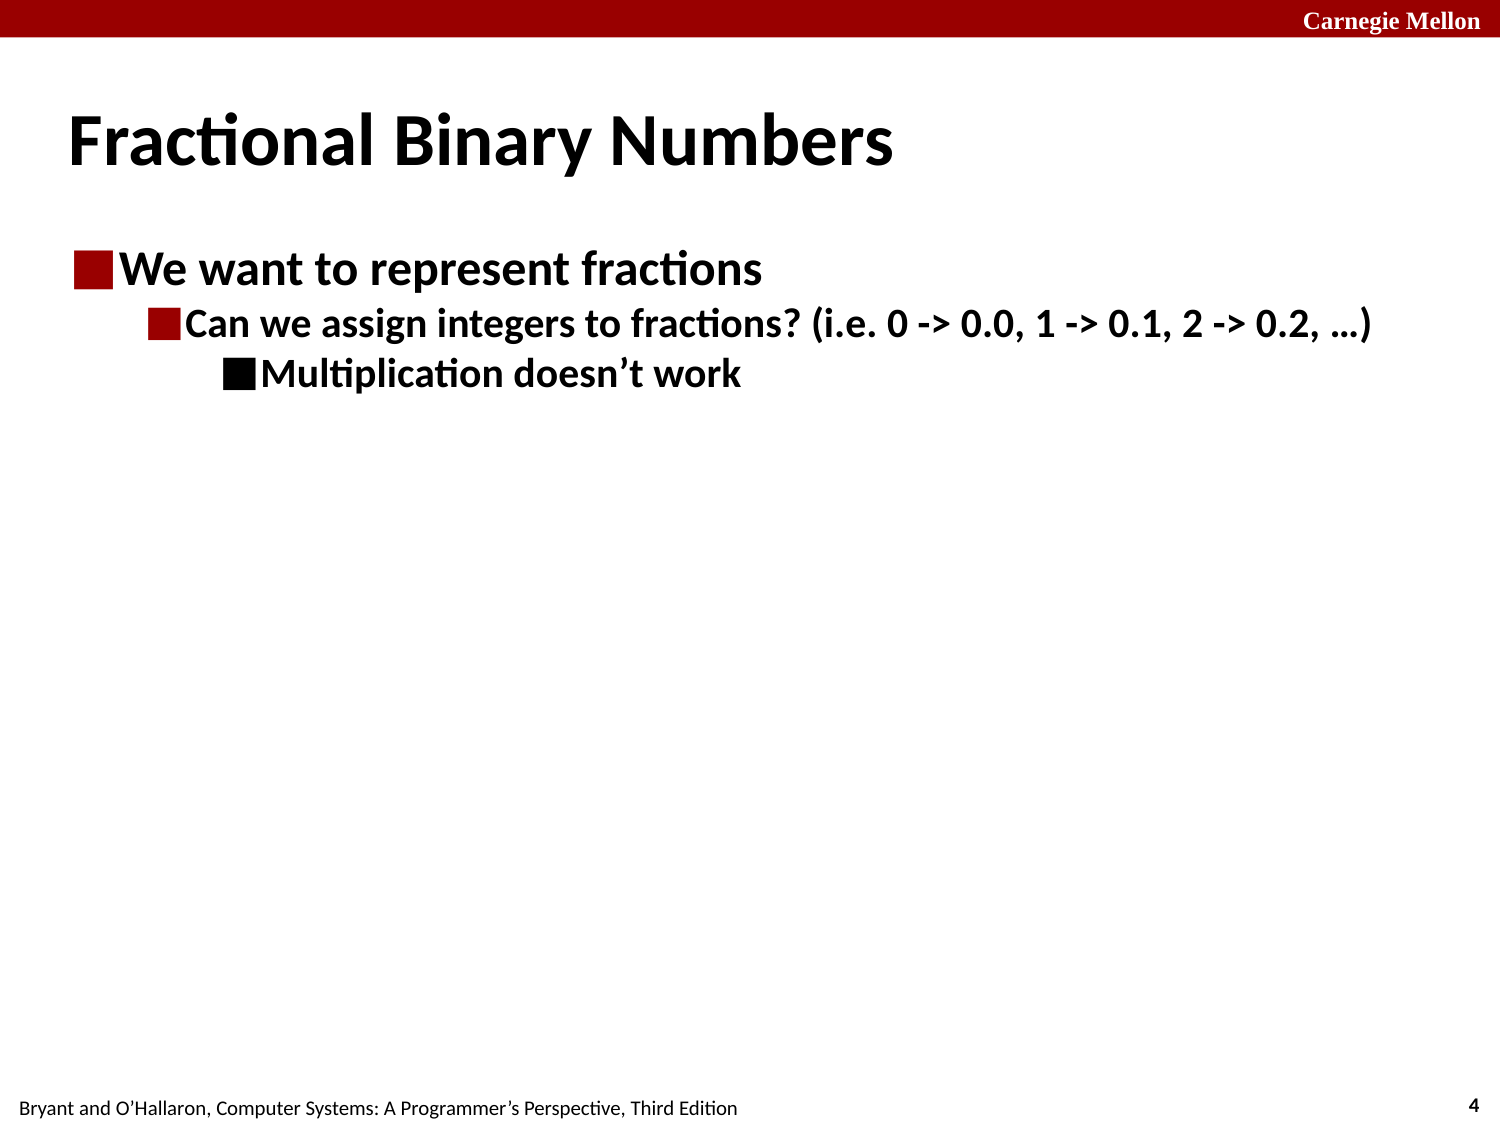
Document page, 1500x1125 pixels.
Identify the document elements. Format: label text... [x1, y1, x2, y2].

list We want to represent fractions Can we assign integers to fractions? (i.e. 0 -> 0.0, 1 -> 0.1, 2 -> 0.2, …) Multiplication doesn’t work [62, 229, 1438, 1121]
title Fractional Binary Numbers [62, 41, 1438, 229]
